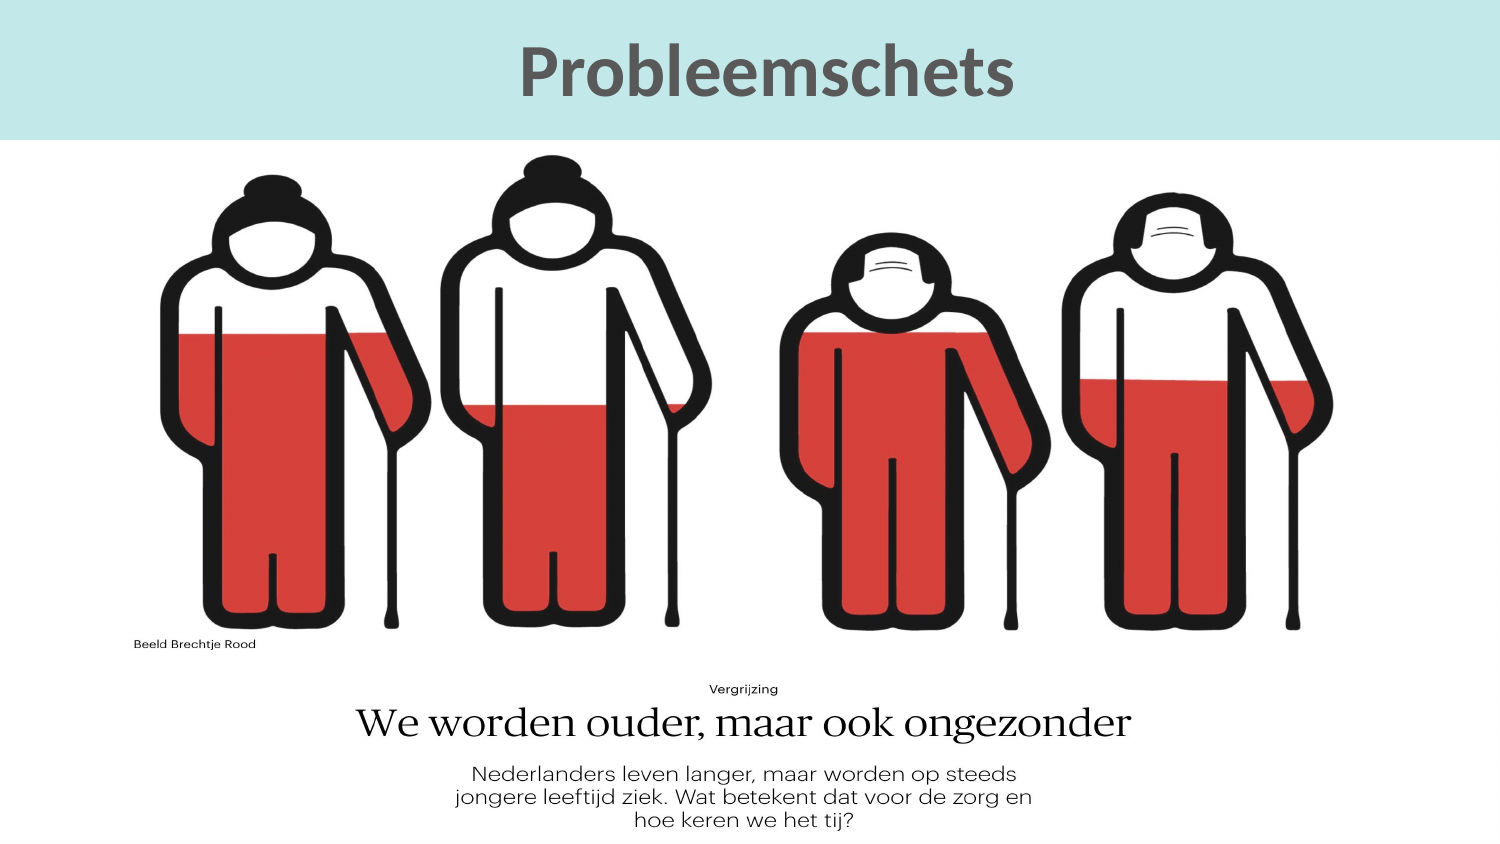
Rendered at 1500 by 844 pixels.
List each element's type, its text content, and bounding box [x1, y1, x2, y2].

picture [0, 140, 1500, 844]
text_box Probleemschets [159, 14, 1376, 120]
text_box [0, 0, 1500, 140]
